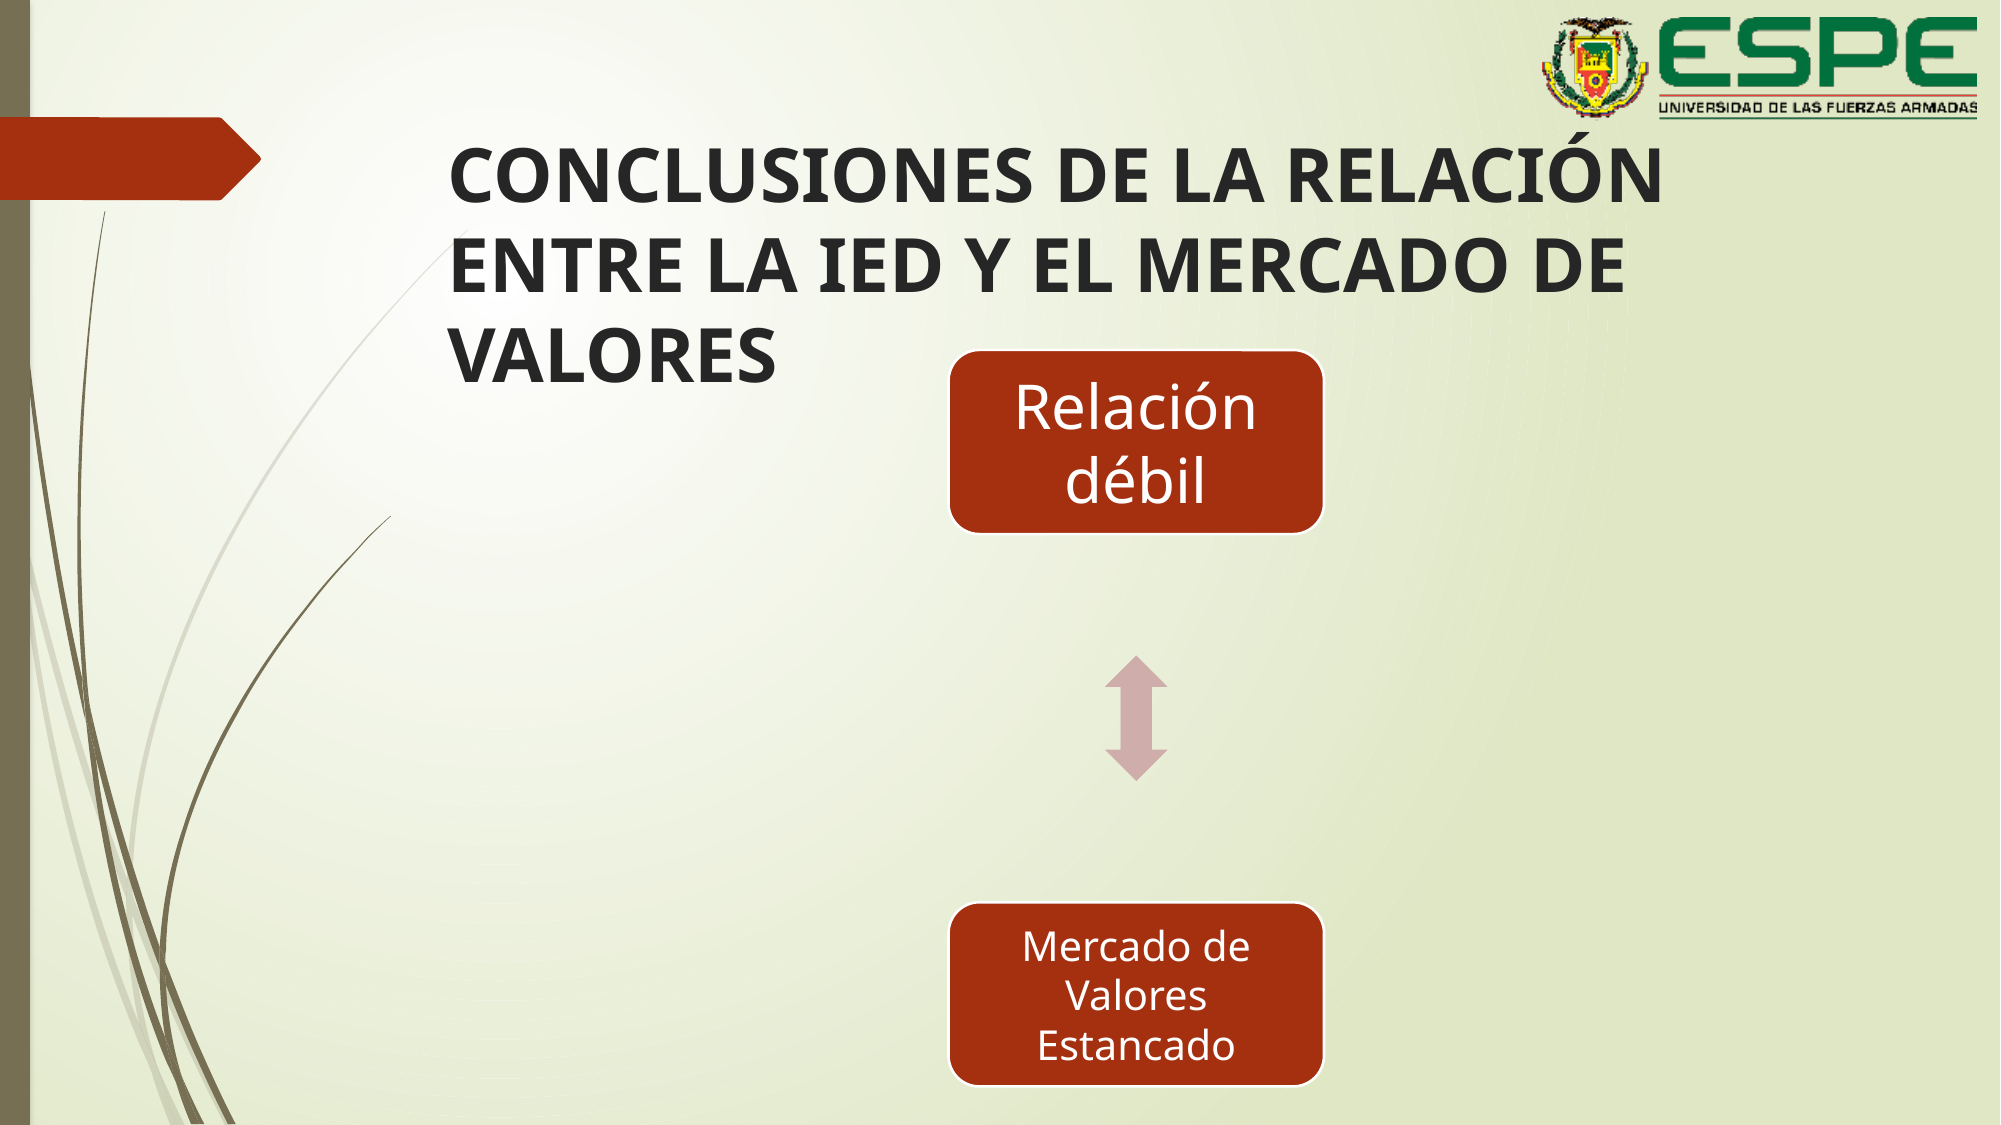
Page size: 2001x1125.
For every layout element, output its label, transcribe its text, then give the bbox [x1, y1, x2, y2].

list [385, 349, 1888, 1087]
picture [1541, 17, 1977, 121]
title CONCLUSIONES DE LA RELACIÓN ENTRE LA IED Y EL MERCADO DE VALORES [432, 120, 1895, 331]
